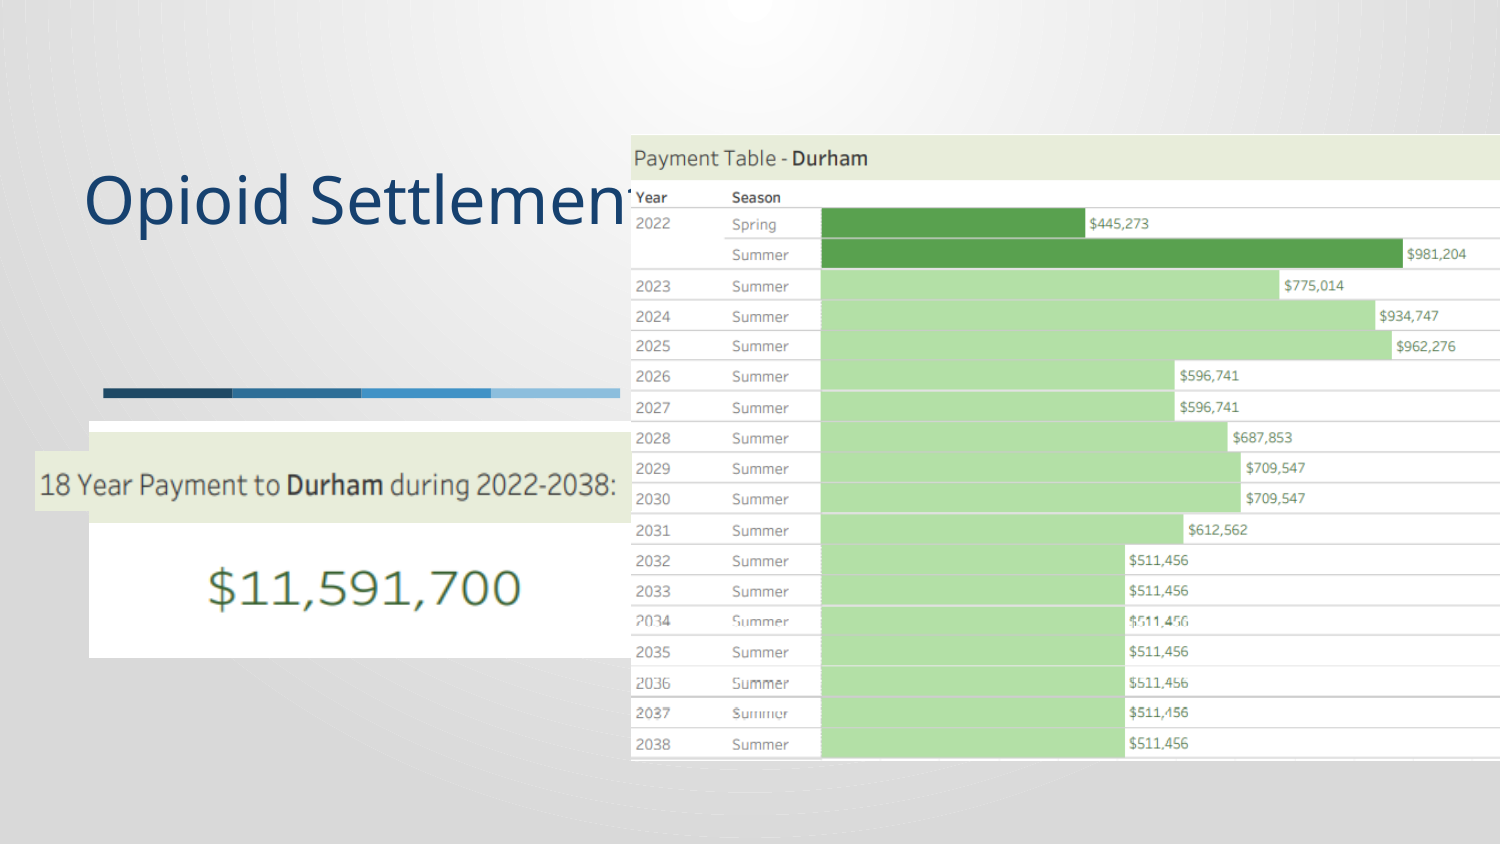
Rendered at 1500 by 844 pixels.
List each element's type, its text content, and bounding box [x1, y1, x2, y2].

picture [35, 134, 1500, 761]
title Opioid Settlement [68, 150, 631, 246]
